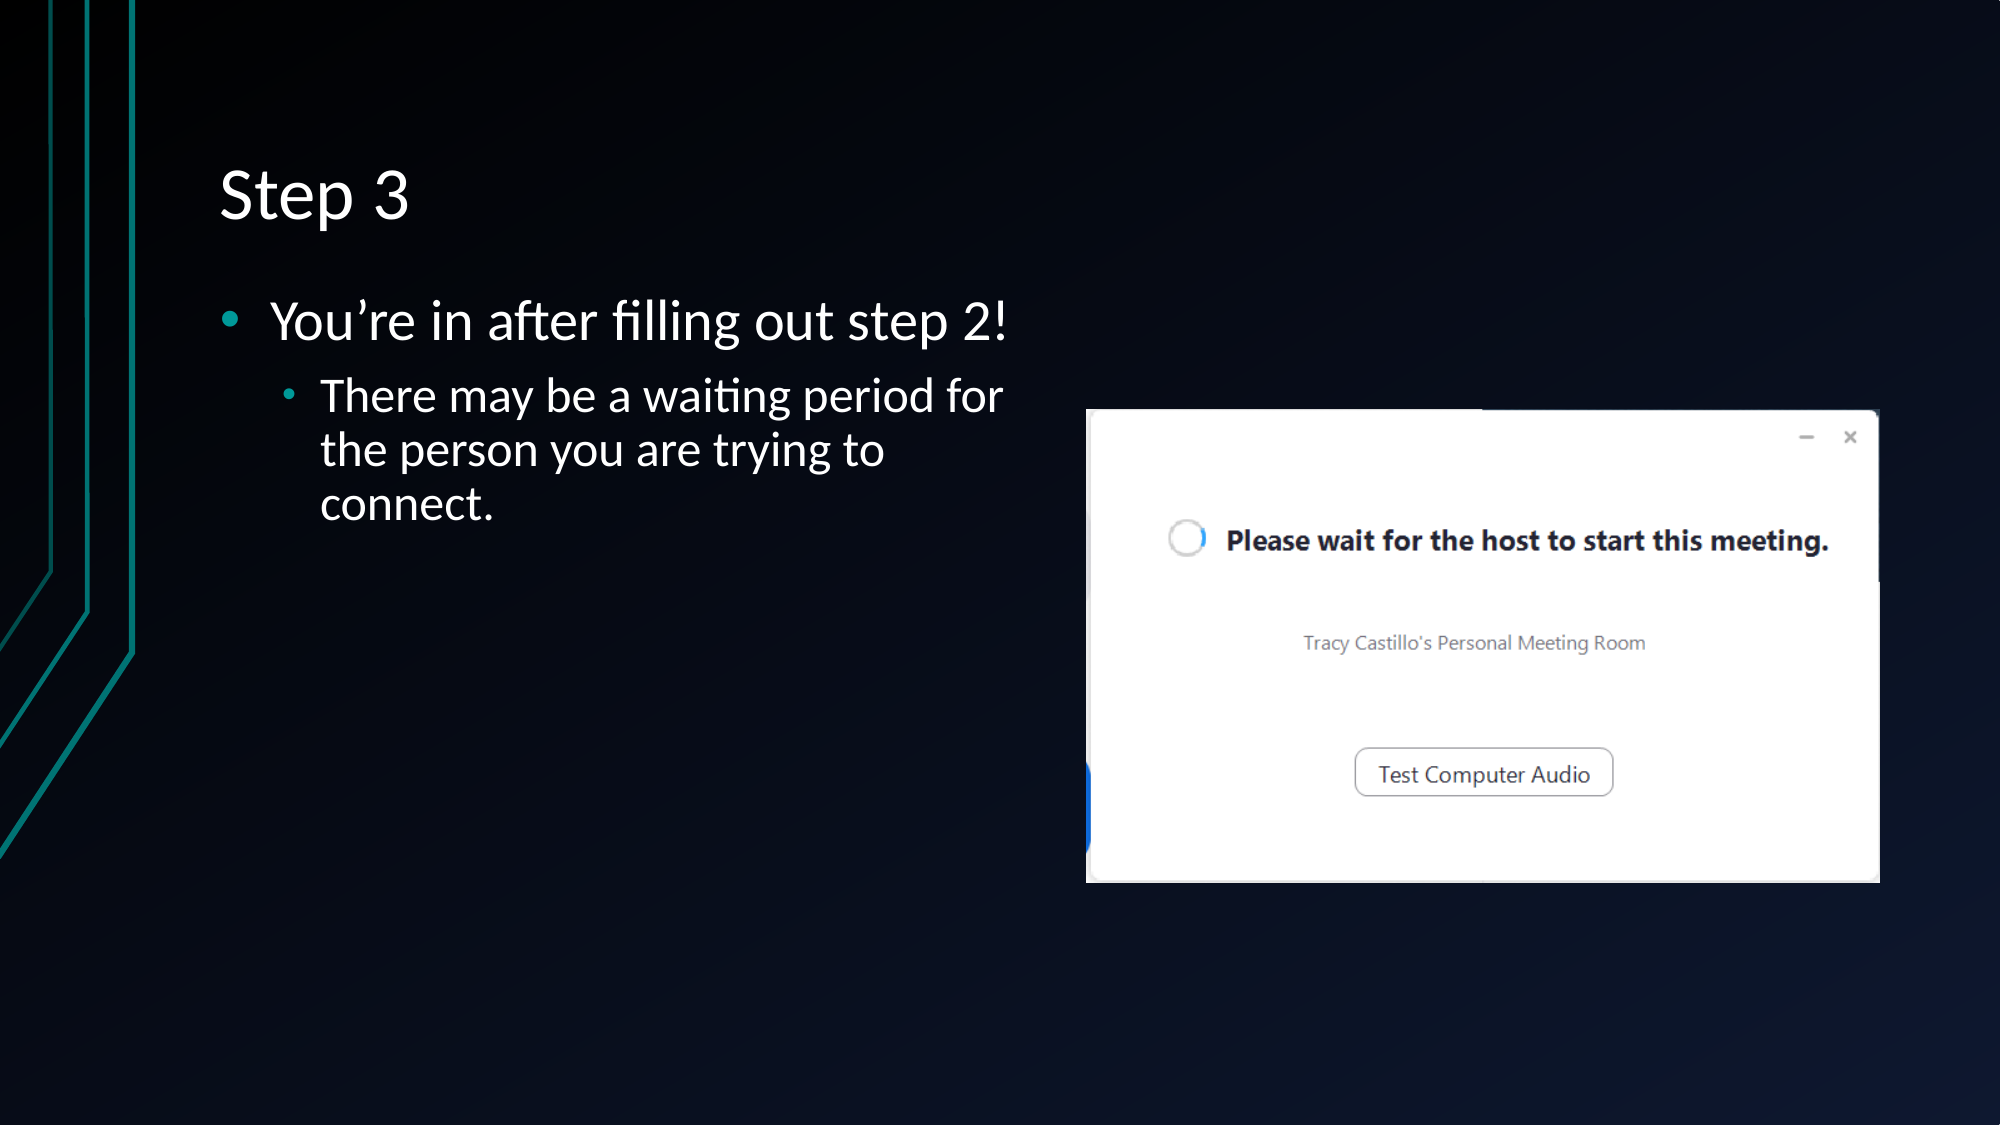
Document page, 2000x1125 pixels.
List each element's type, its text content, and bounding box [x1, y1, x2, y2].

title Step 3 [199, 45, 1900, 246]
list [1085, 409, 1880, 883]
list You’re in after filling out step 2! There may be a waiting period for the person you are trying to connect. [199, 279, 1033, 1013]
